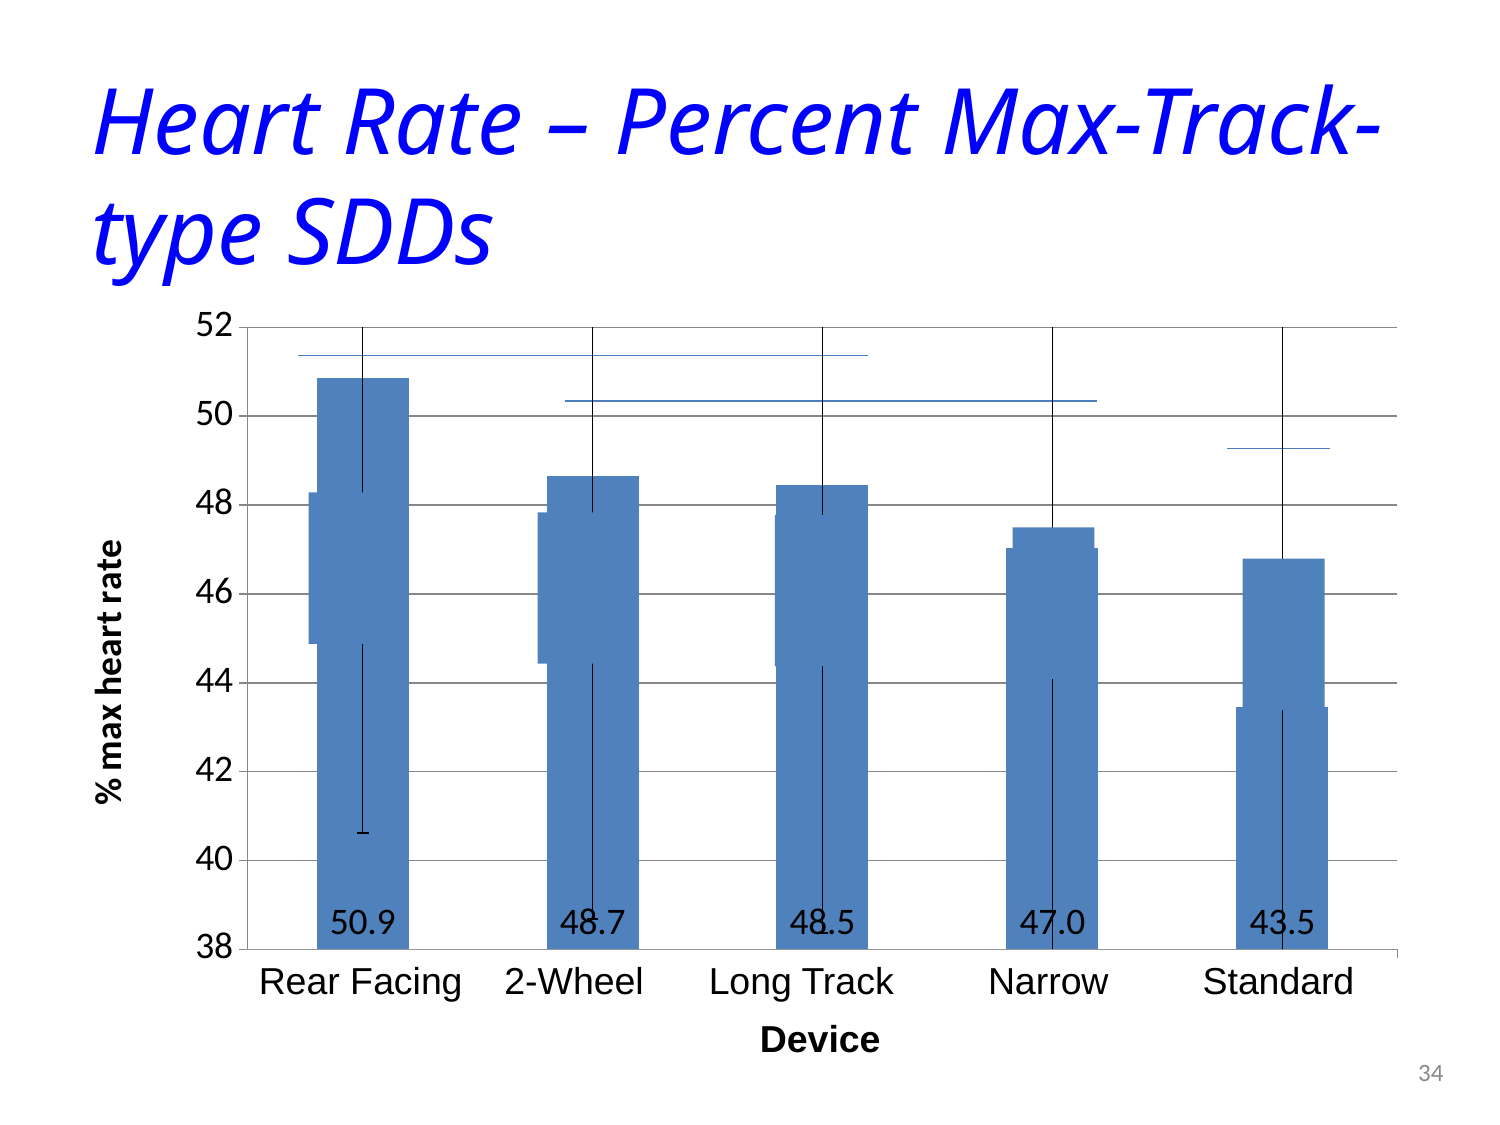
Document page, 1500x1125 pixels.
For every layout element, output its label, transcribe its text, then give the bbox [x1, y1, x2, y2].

text_box Rear Facing 2-Wheel Long Track Narrow Standard Device [244, 1026, 1397, 1068]
slide_number 34 [1108, 1041, 1459, 1102]
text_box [81, 293, 1425, 1017]
text_box Heart Rate – Percent Max-Track-type SDDs [76, 78, 1427, 267]
